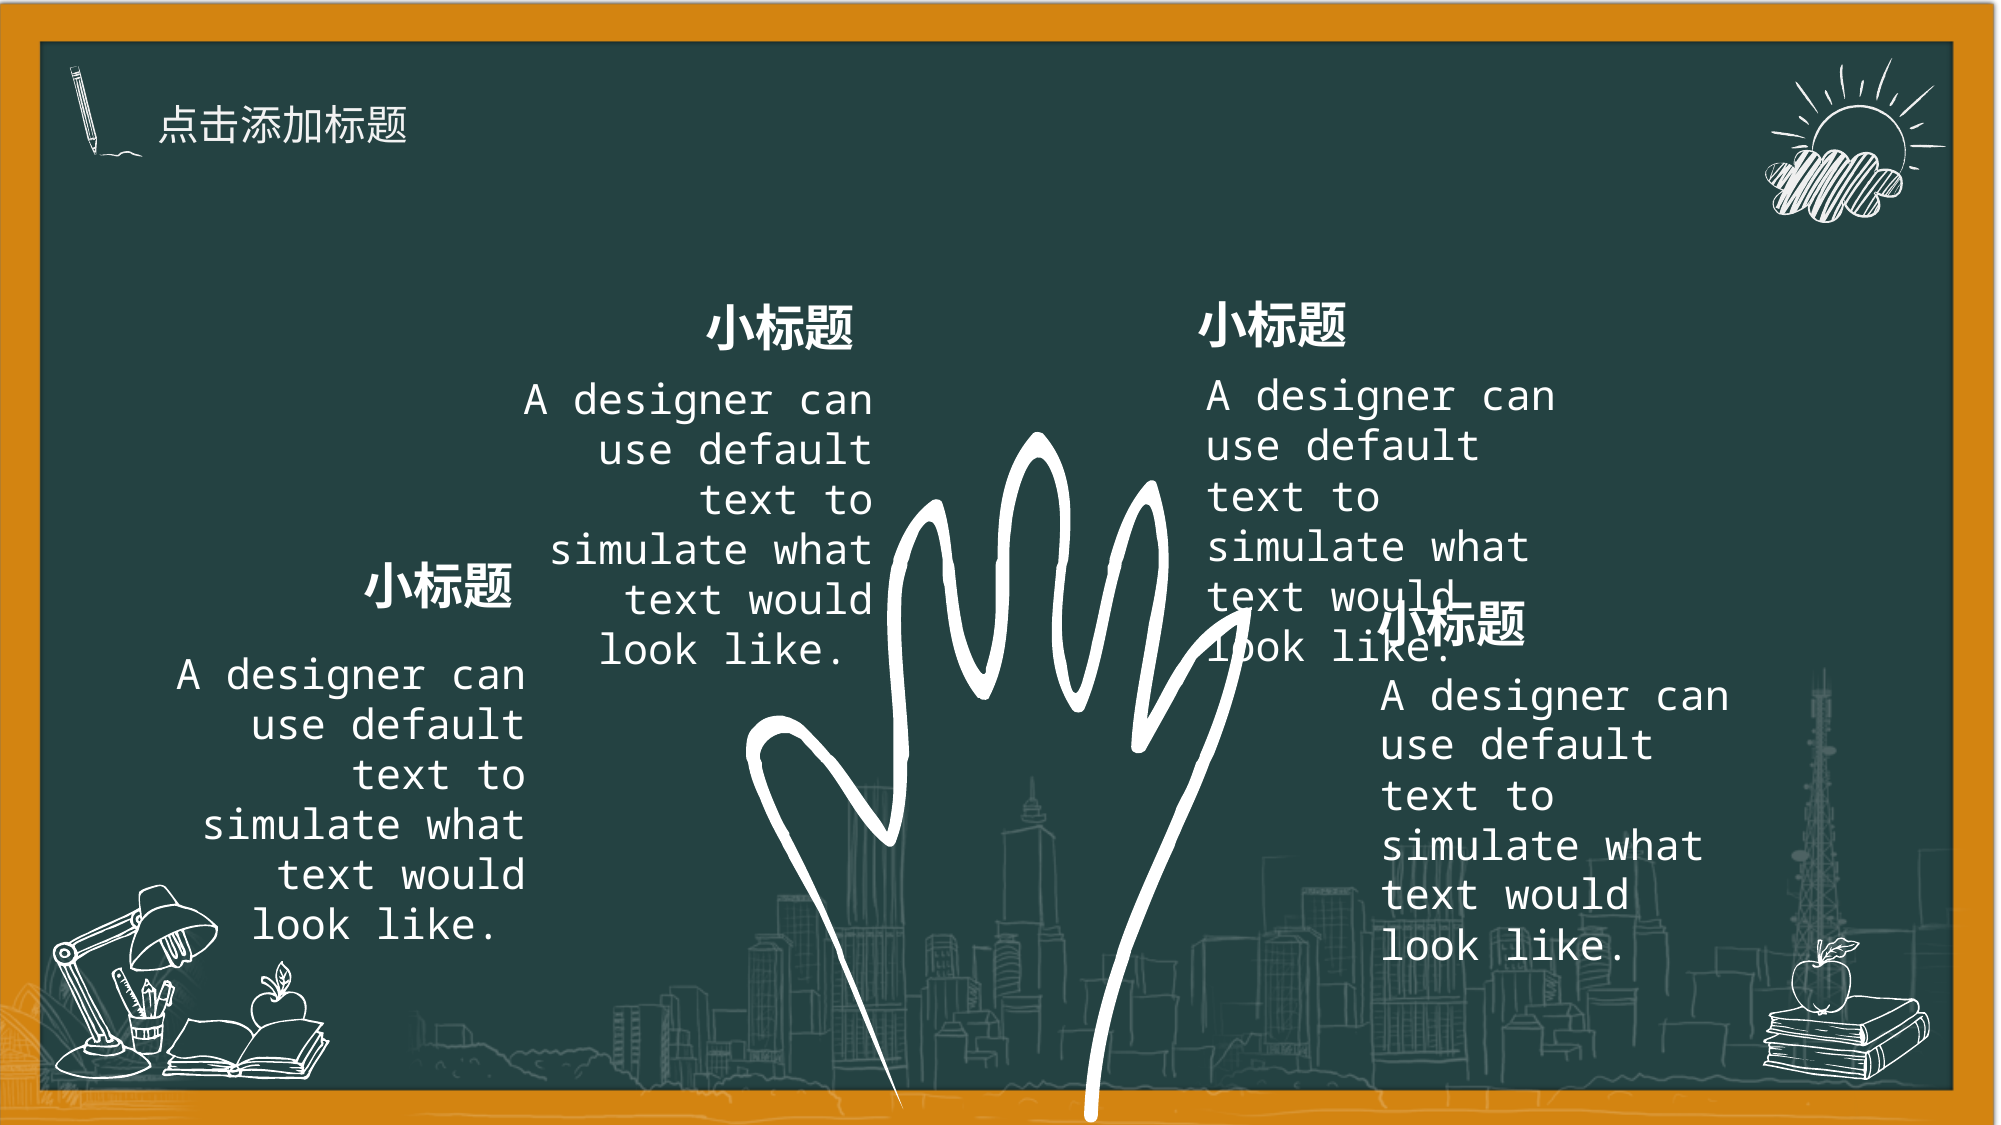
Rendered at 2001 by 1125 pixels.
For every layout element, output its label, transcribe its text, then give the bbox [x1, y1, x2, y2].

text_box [1183, 286, 1587, 529]
text_box 点击添加标题 [143, 91, 491, 156]
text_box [145, 546, 604, 808]
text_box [1361, 585, 1761, 828]
text_box [1084, 653, 1243, 1123]
picture [0, 0, 2001, 1125]
text_box [746, 532, 919, 1110]
text_box [937, 431, 1252, 754]
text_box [492, 288, 946, 532]
